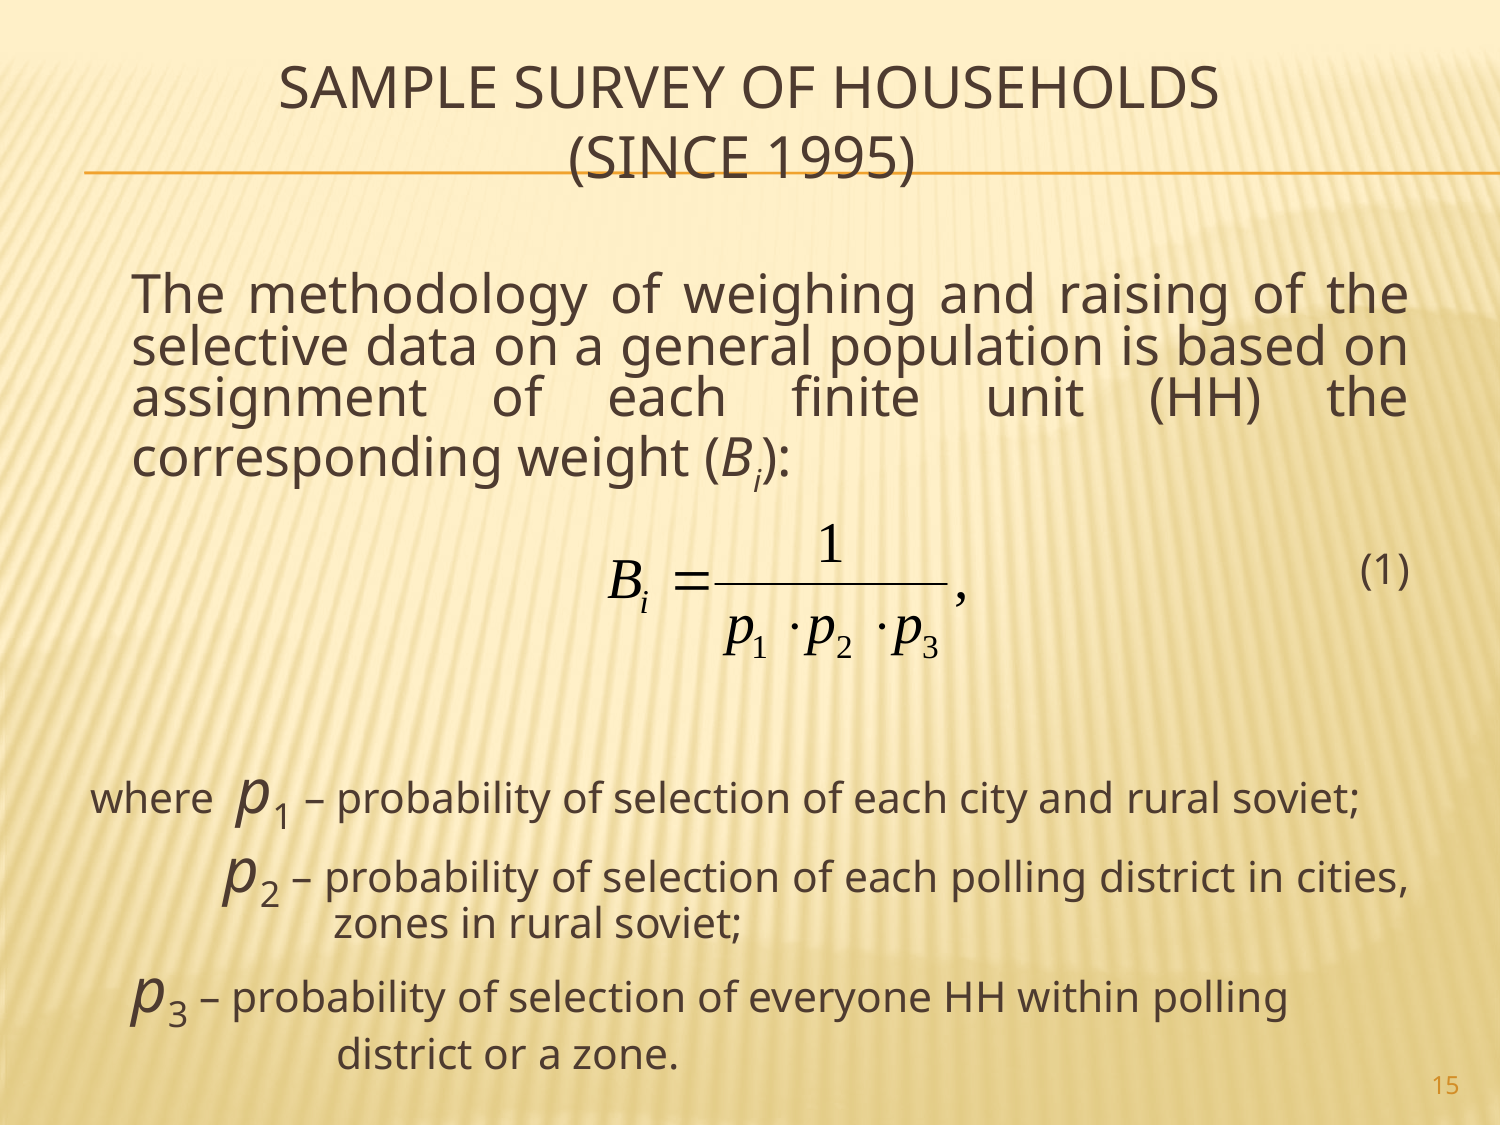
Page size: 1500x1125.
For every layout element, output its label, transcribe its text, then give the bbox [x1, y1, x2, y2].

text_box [596, 506, 979, 671]
slide_number 15 [1350, 1061, 1475, 1103]
title Sample survey of households (since 1995) [75, 0, 1425, 224]
list The methodology of weighing and raising of the selective data on a general population is based on assignment of each finite unit (HH) the corresponding weight (Вi): (1) where p1 – probability of selection of each city and rural soviet; p2 – probability of selection of each polling district in cities, zones in rural soviet; p3 – probability of selection of everyone HH within polling district or a zone. [74, 224, 1426, 1101]
